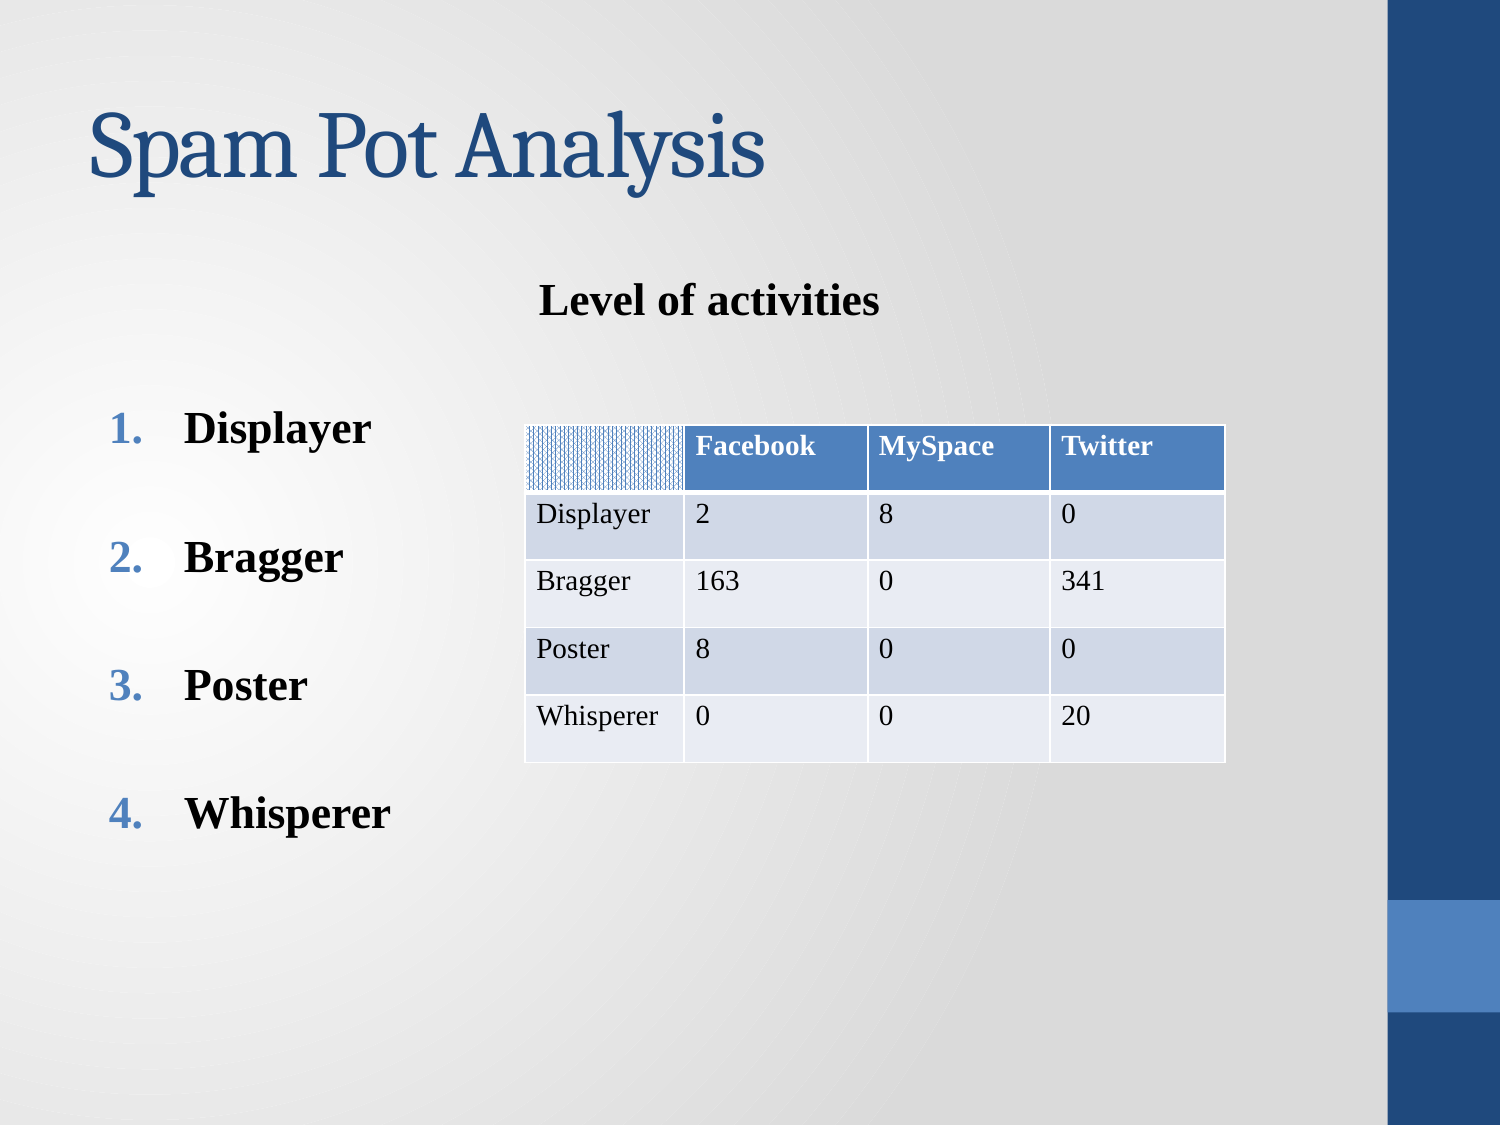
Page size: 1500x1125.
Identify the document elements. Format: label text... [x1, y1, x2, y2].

table_cell 0 [869, 696, 1049, 762]
table_cell 0 [1051, 628, 1224, 694]
table_cell Bragger [526, 561, 683, 627]
table_cell 0 [685, 696, 867, 762]
table_header [526, 426, 683, 490]
table_cell Displayer [526, 495, 683, 559]
list Level of activities Displayer Bragger Poster Whisperer [75, 262, 1325, 1050]
table_cell 20 [1051, 696, 1224, 762]
table_header MySpace [869, 426, 1049, 490]
table_cell 0 [1051, 495, 1224, 559]
table_cell 8 [685, 628, 867, 694]
table_cell 341 [1051, 561, 1224, 627]
table_cell 0 [869, 561, 1049, 627]
table_cell Poster [526, 628, 683, 694]
table_cell 163 [685, 561, 867, 627]
table_cell 2 [685, 495, 867, 559]
table_header Twitter [1051, 426, 1224, 490]
table_header Facebook [685, 426, 867, 490]
table_cell 0 [869, 628, 1049, 694]
table_cell 8 [869, 495, 1049, 559]
table_cell Whisperer [526, 696, 683, 762]
title Spam Pot Analysis [75, 45, 1325, 233]
